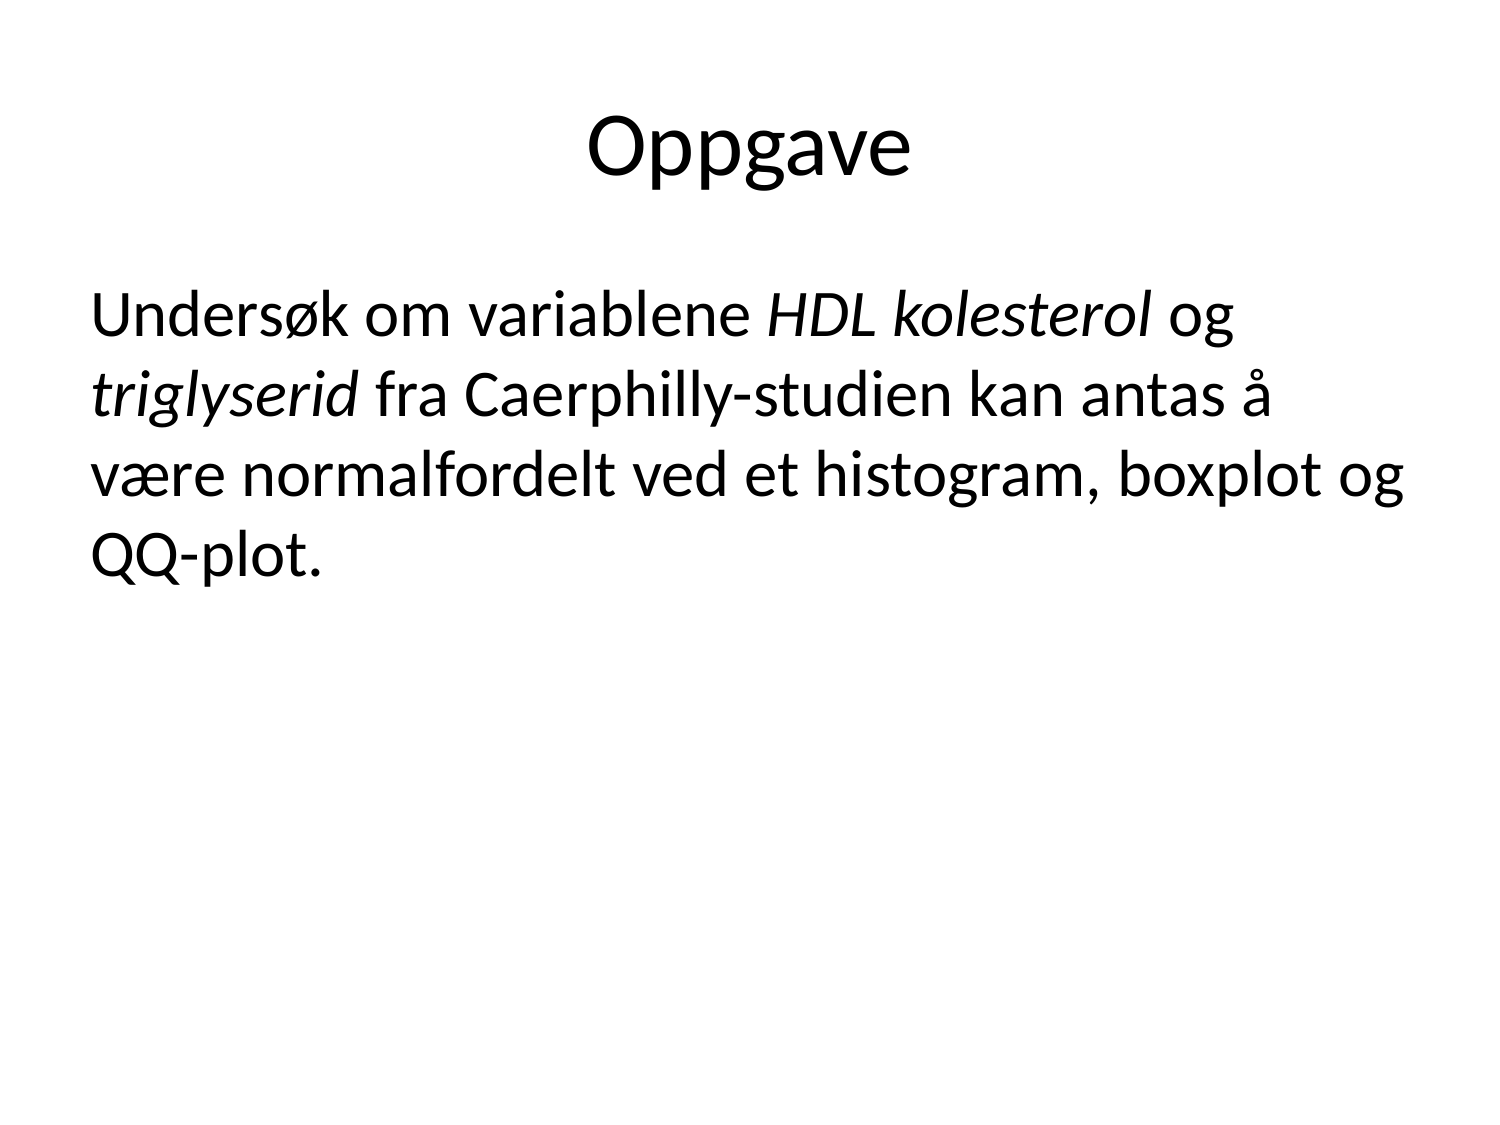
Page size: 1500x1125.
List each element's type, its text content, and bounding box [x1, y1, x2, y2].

title Oppgave [75, 45, 1425, 233]
list Undersøk om variablene HDL kolesterol og triglyserid fra Caerphilly-studien kan antas å være normalfordelt ved et histogram, boxplot og QQ-plot. [75, 262, 1425, 1005]
